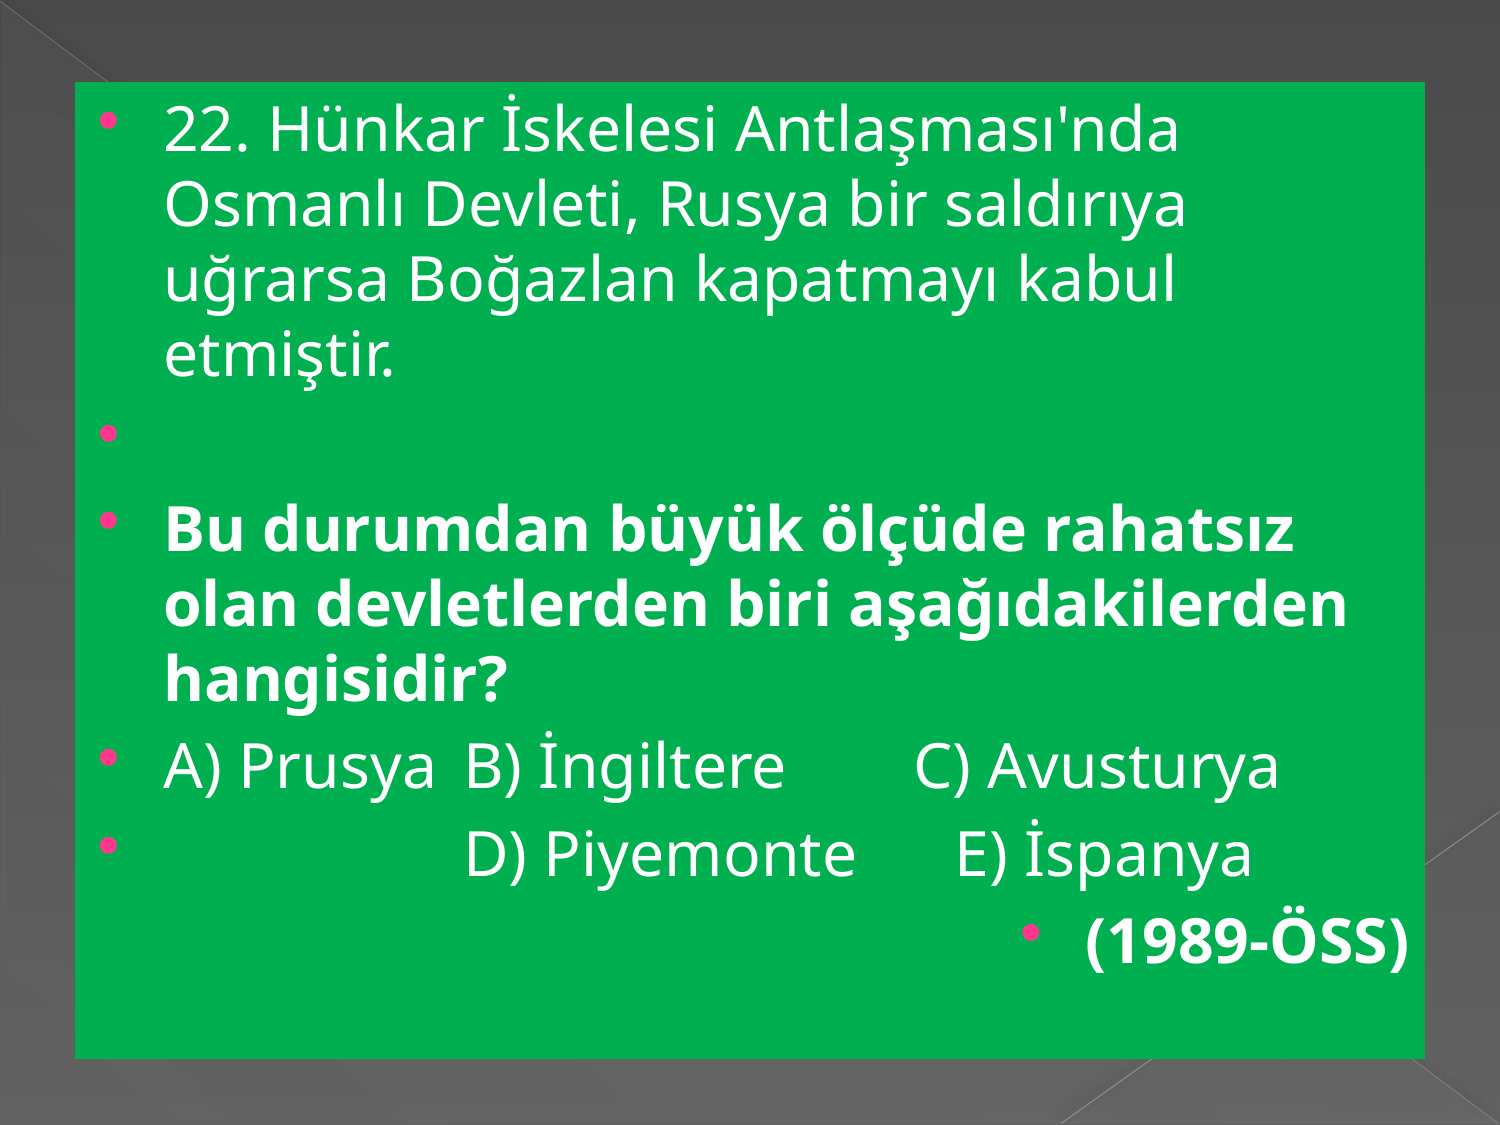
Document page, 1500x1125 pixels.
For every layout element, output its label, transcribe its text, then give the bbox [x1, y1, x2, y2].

list 22. Hünkar İskelesi Antlaşması'nda Osmanlı Devleti, Rusya bir saldırıya uğrarsa Boğazlan kapatmayı kabul etmiştir. Bu durumdan büyük ölçüde rahatsız olan devletlerden biri aşağıdakilerden hangisidir? A) Prusya B) İngiltere C) Avusturya D) Piyemonte E) İspanya (1989-ÖSS) [75, 82, 1425, 1059]
